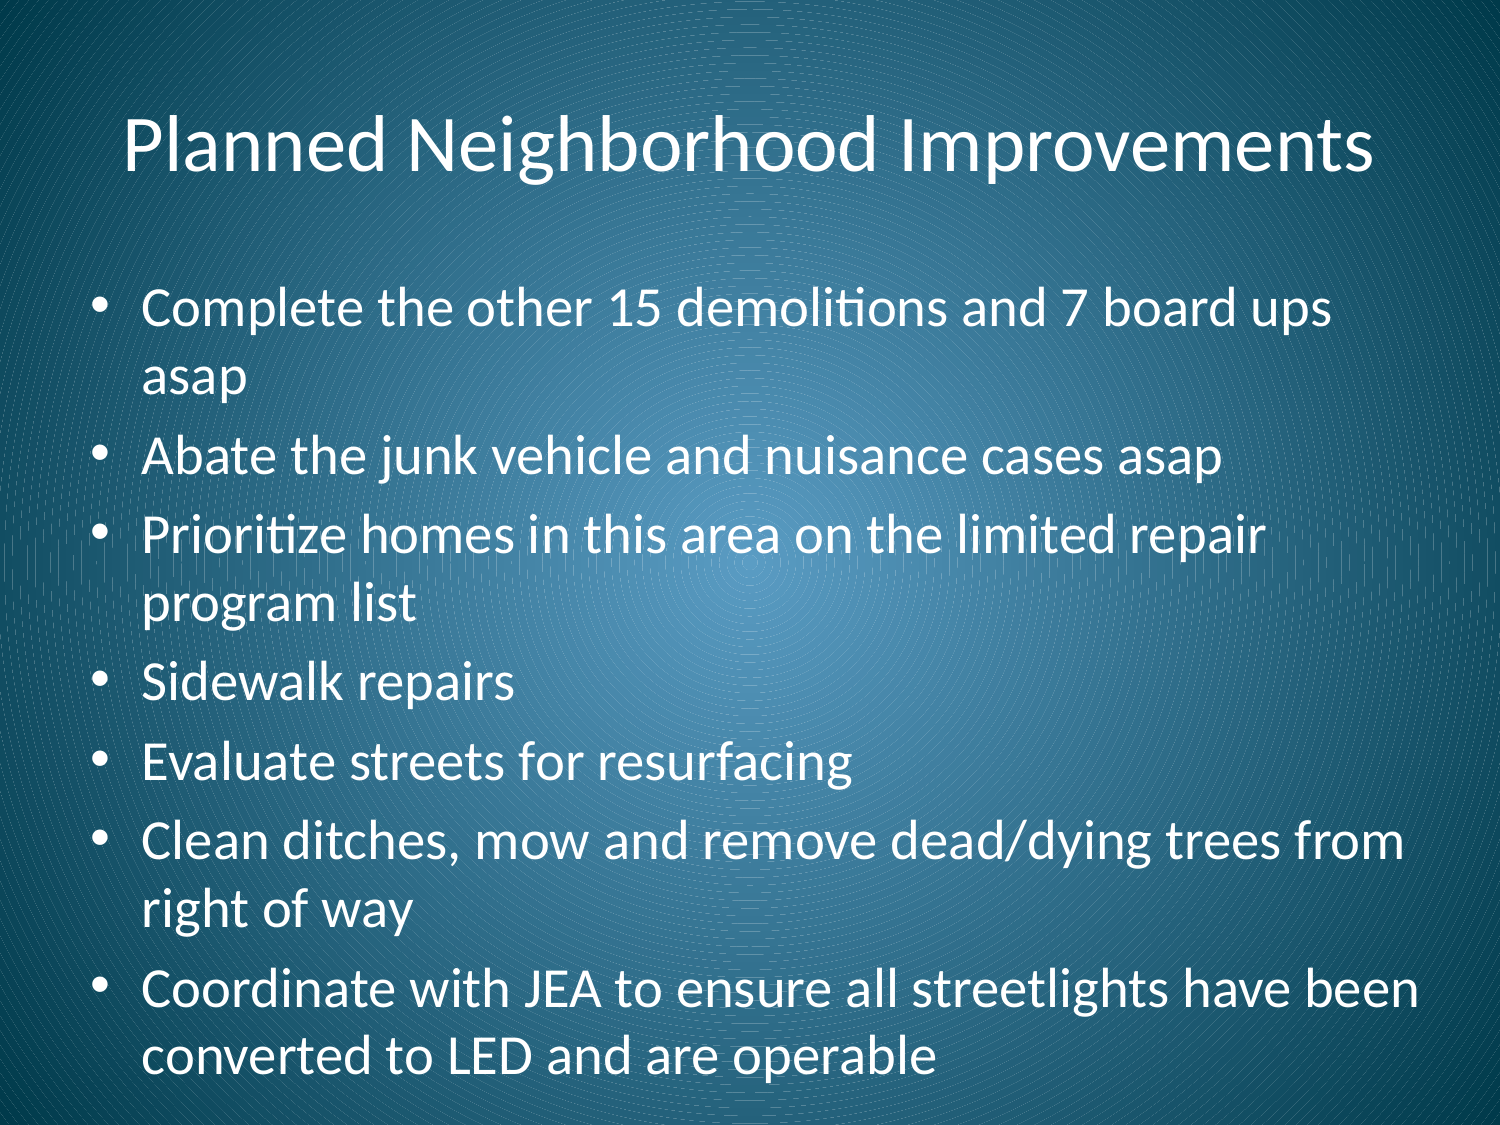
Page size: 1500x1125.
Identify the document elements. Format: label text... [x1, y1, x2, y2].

list Complete the other 15 demolitions and 7 board ups asap Abate the junk vehicle and nuisance cases asap Prioritize homes in this area on the limited repair program list Sidewalk repairs Evaluate streets for resurfacing Clean ditches, mow and remove dead/dying trees from right of way Coordinate with JEA to ensure all streetlights have been converted to LED and are operable [75, 262, 1438, 1100]
title Planned Neighborhood Improvements [75, 45, 1425, 233]
